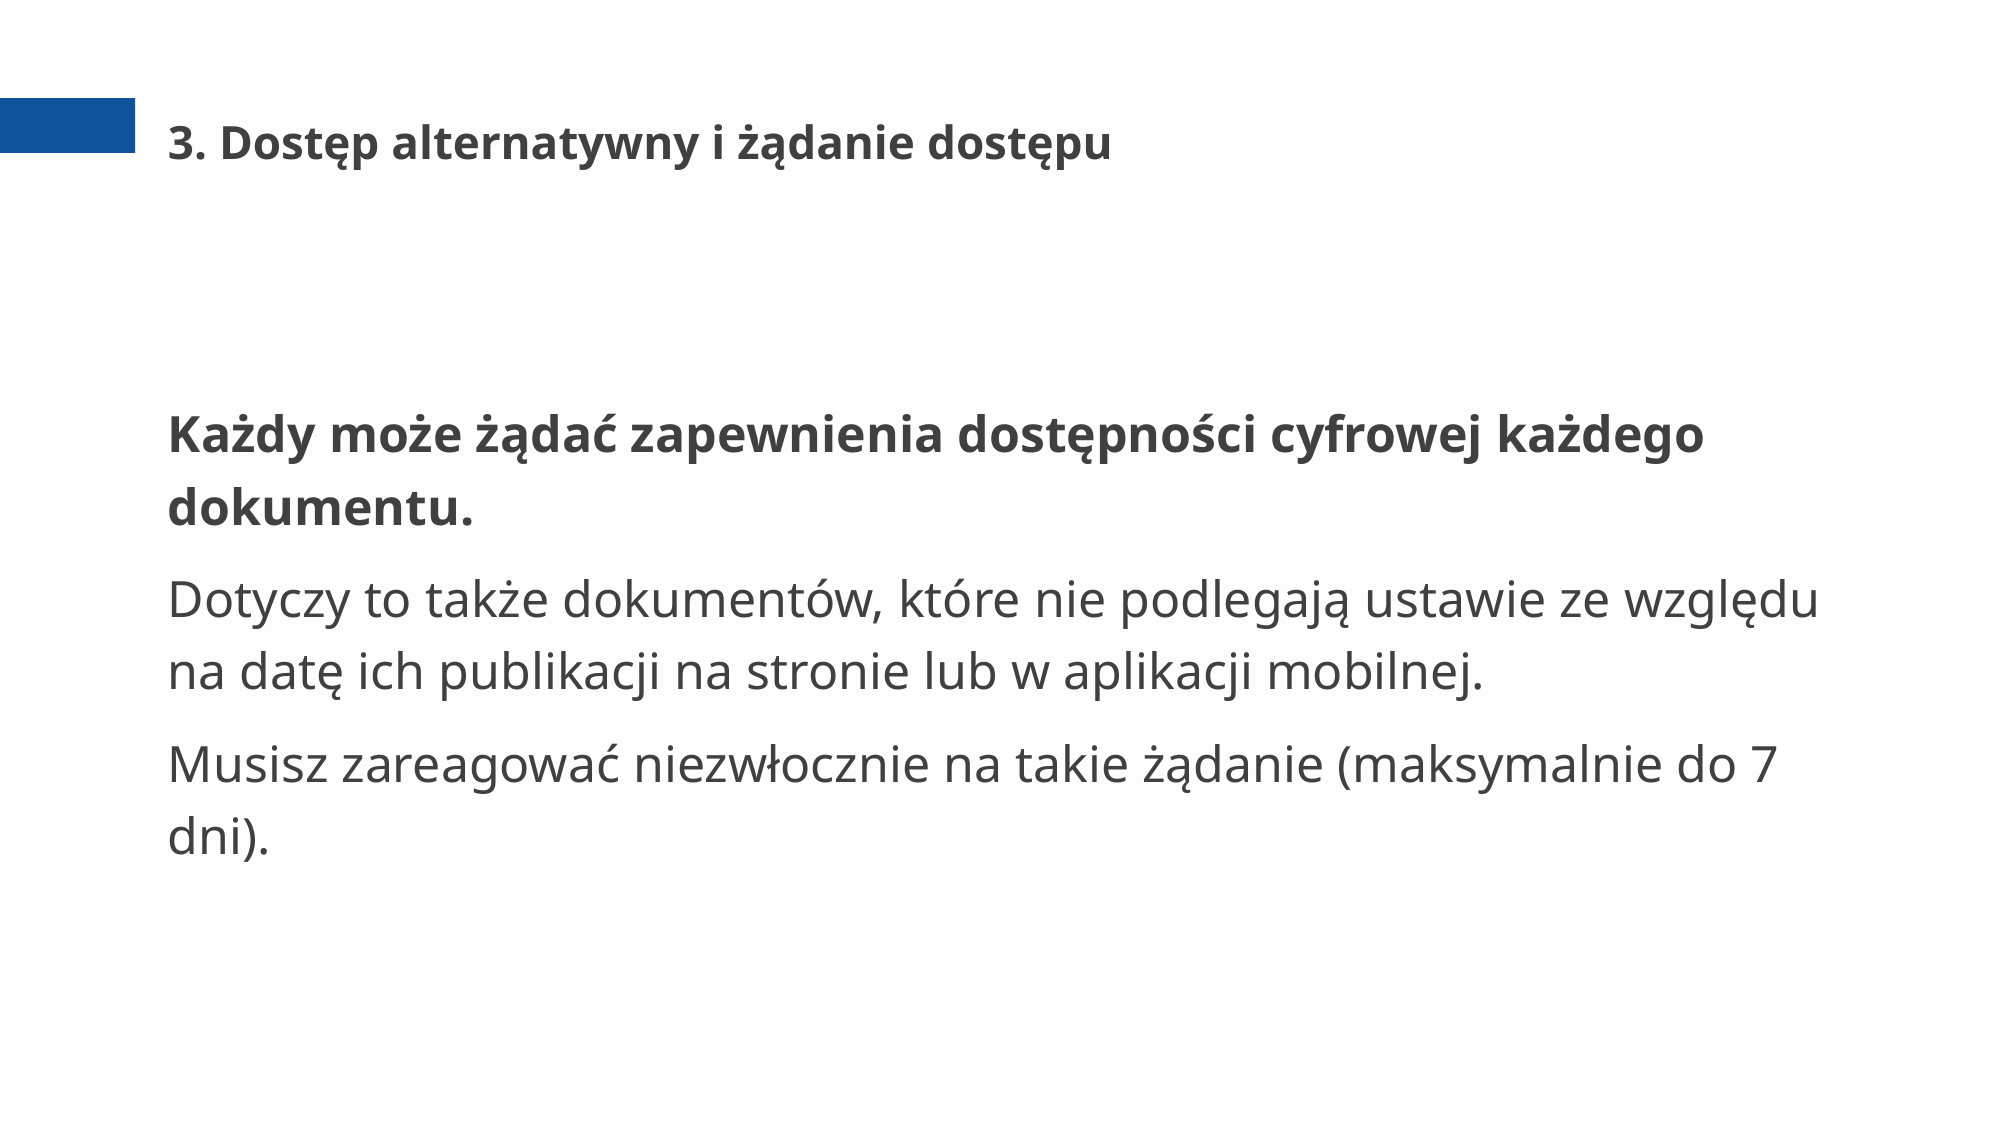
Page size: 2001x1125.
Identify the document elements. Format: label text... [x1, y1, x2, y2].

title 3. Dostęp alternatywny i żądanie dostępu [152, 98, 1886, 211]
list Każdy może żądać zapewnienia dostępności cyfrowej każdego dokumentu. Dotyczy to także dokumentów, które nie podlegają ustawie ze względu na datę ich publikacji na stronie lub w aplikacji mobilnej. Musisz zareagować niezwłocznie na takie żądanie (maksymalnie do 7 dni). [152, 383, 1902, 793]
